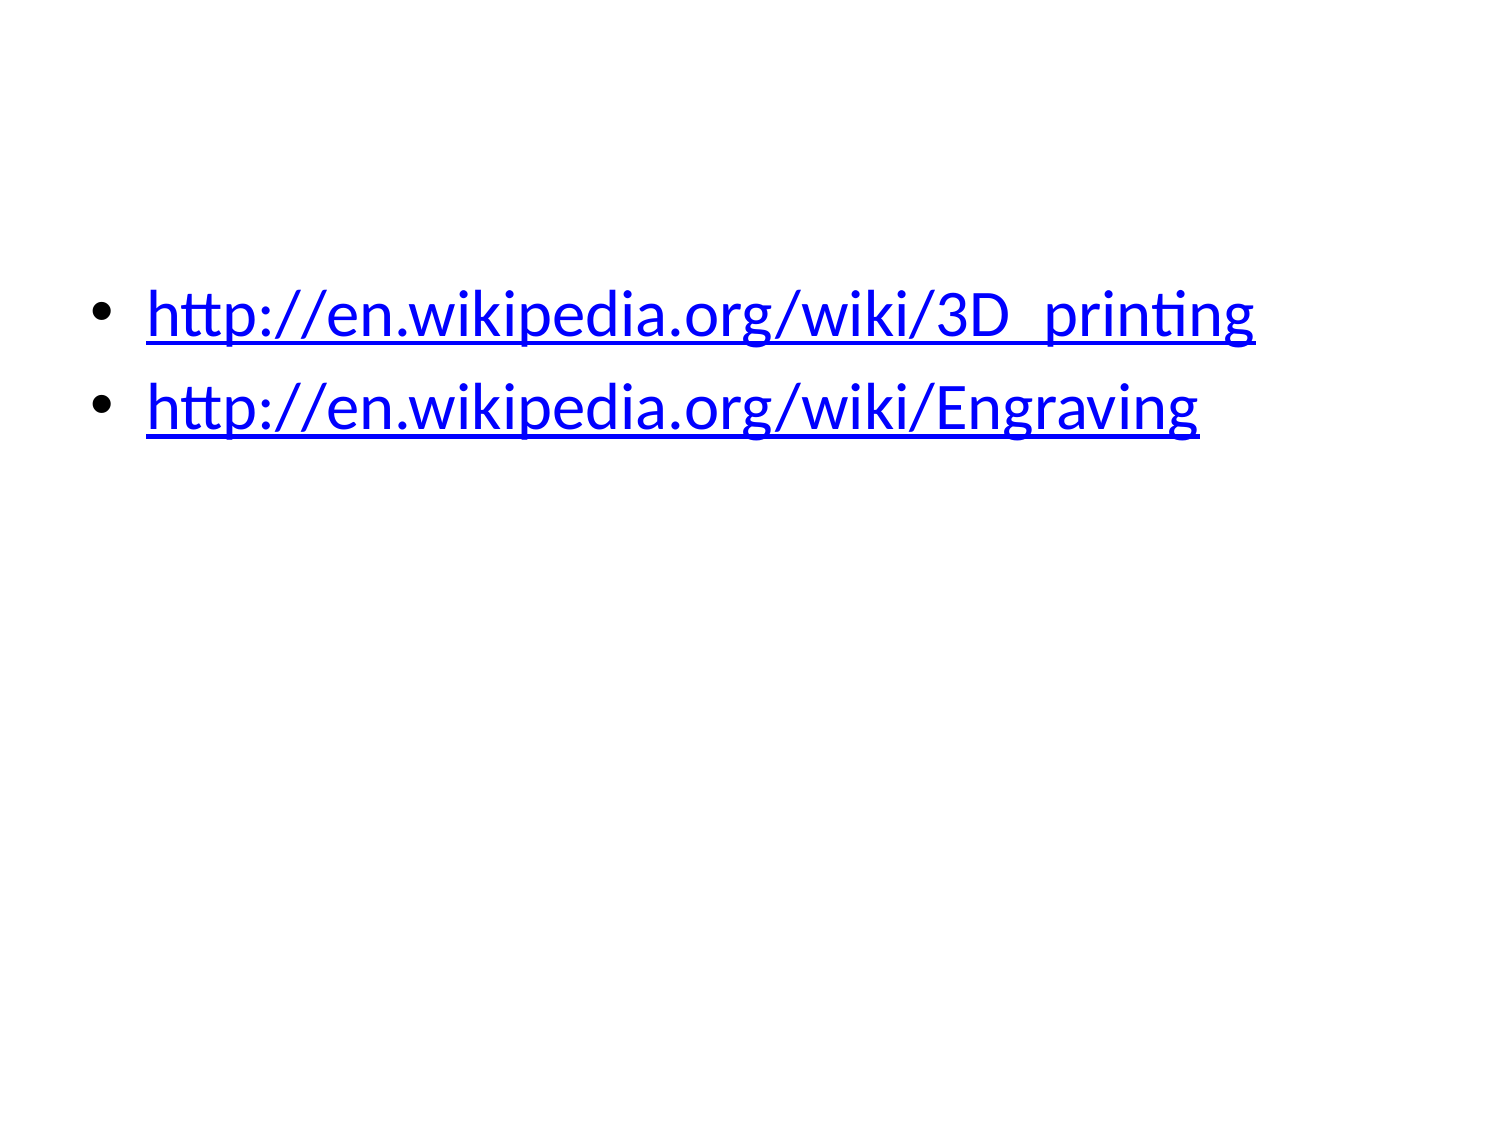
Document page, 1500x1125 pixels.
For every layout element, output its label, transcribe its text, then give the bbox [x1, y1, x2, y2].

list http://en.wikipedia.org/wiki/3D_printing http://en.wikipedia.org/wiki/Engraving [75, 262, 1425, 1005]
